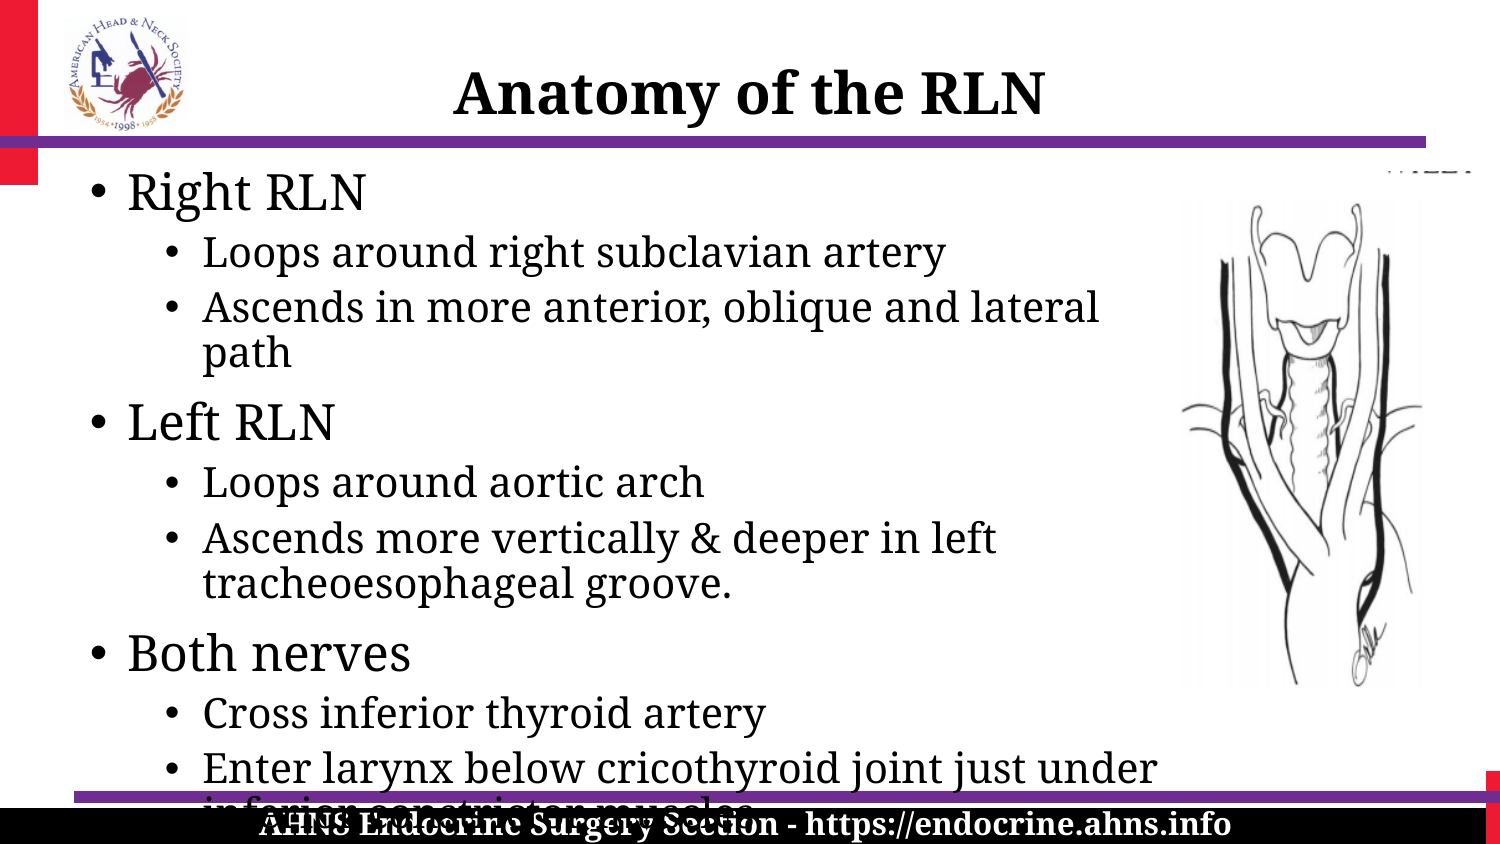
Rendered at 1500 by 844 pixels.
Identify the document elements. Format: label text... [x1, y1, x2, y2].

list Anatomy of the RLN [193, 0, 1307, 135]
picture [62, 16, 188, 135]
list Right RLN Loops around right subclavian artery Ascends in more anterior, oblique and lateral path Left RLN Loops around aortic arch Ascends more vertically & deeper in left tracheoesophageal groove. Both nerves Cross inferior thyroid artery Enter larynx below cricothyroid joint just under inferior constrictor muscles [75, 159, 1188, 772]
picture [1137, 171, 1500, 697]
